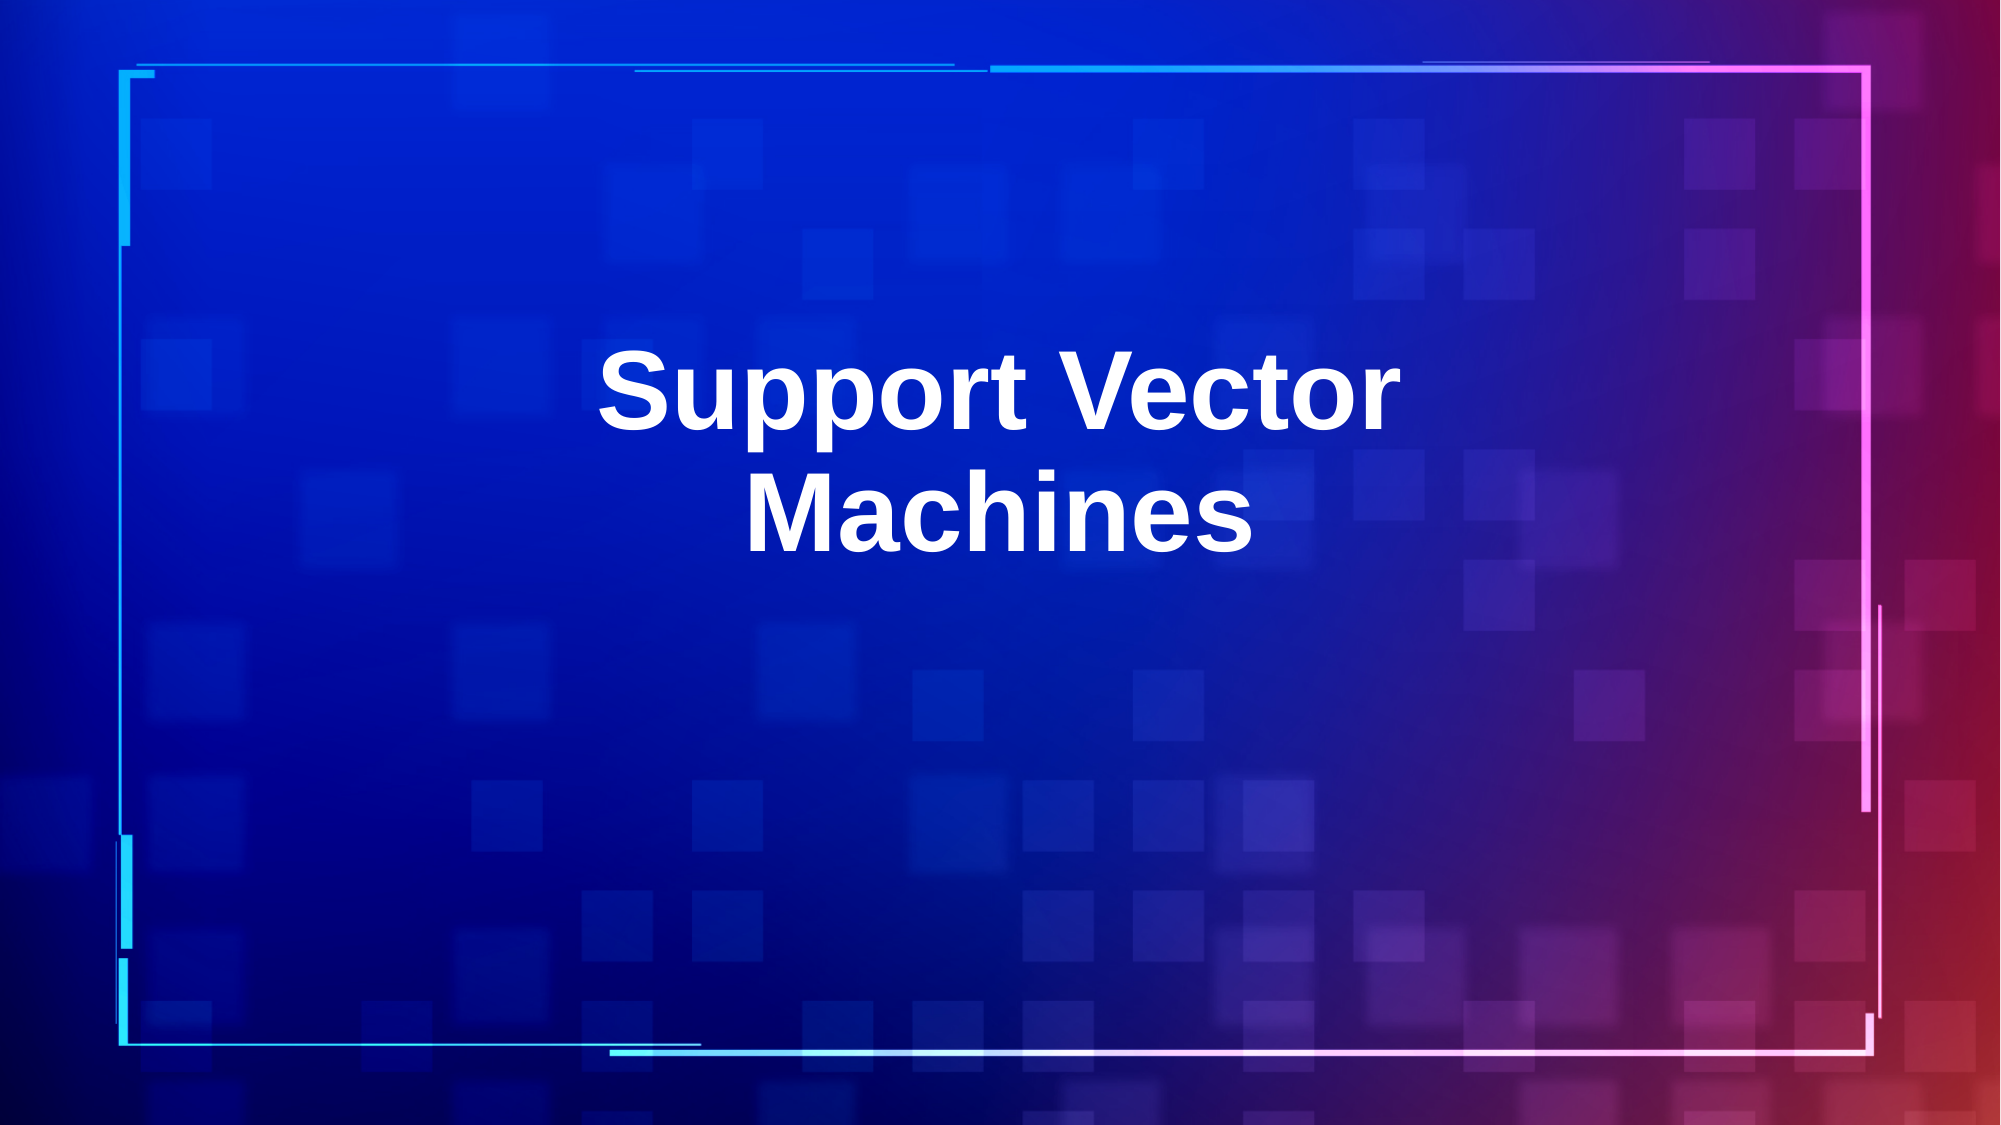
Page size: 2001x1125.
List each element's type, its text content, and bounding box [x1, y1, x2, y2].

picture [0, 0, 2001, 1125]
title Support Vector Machines [493, 301, 1507, 583]
